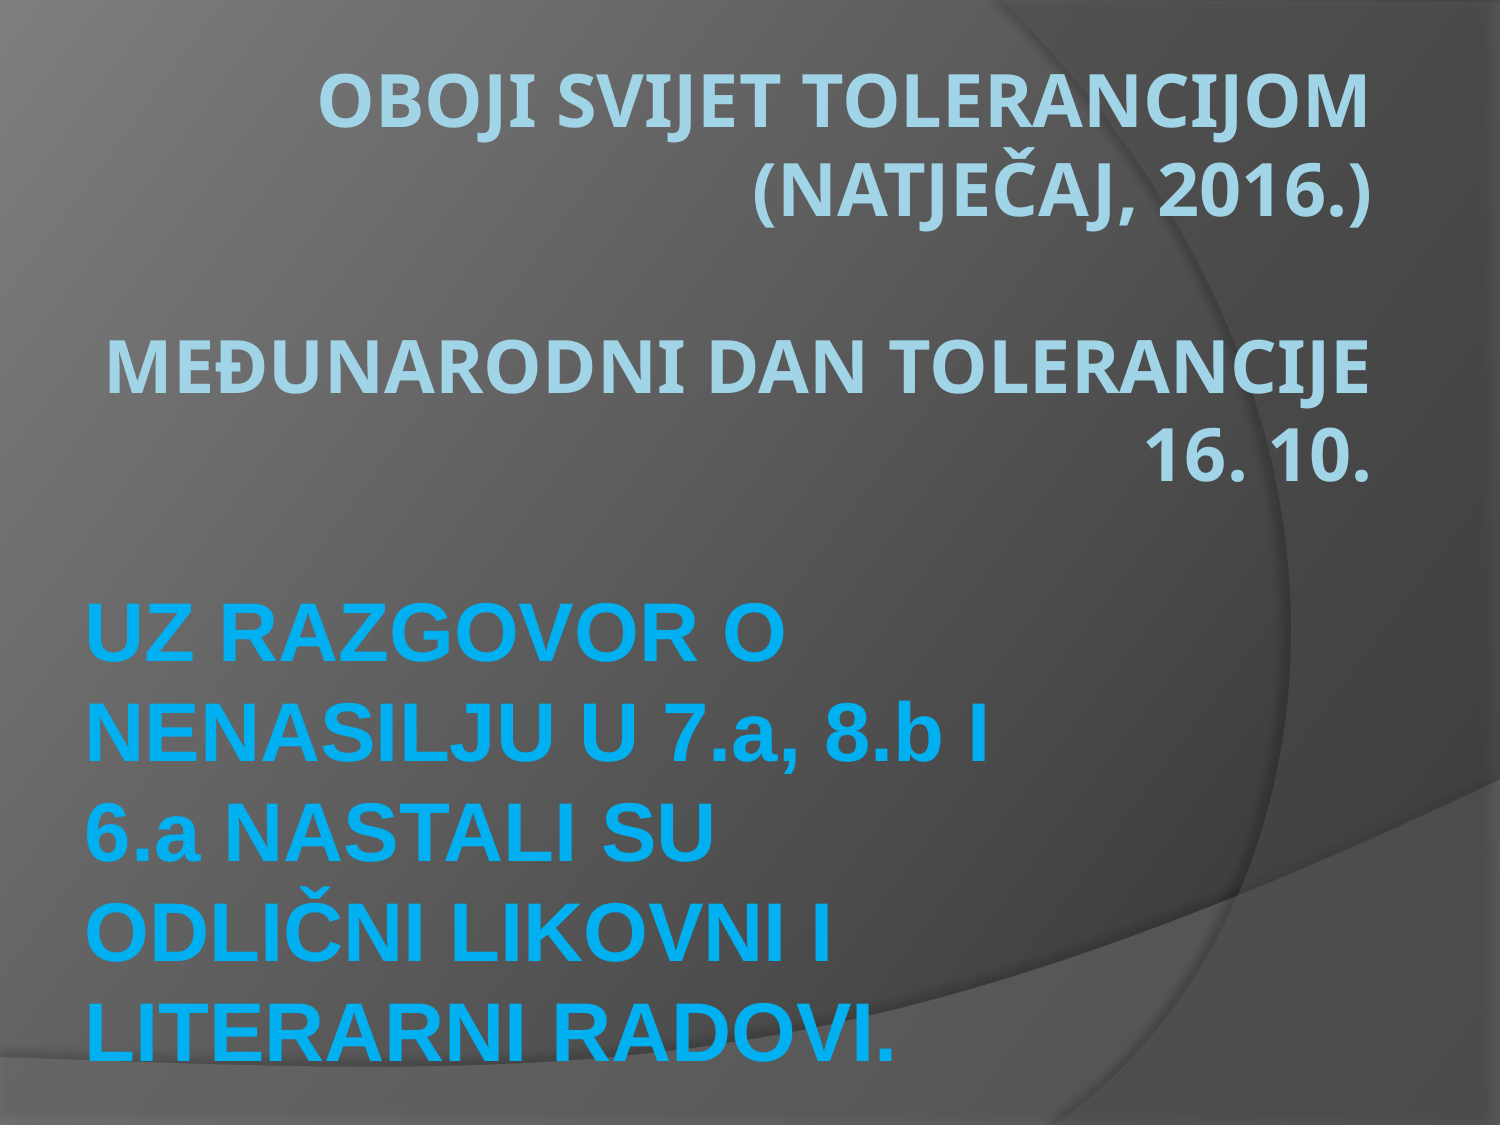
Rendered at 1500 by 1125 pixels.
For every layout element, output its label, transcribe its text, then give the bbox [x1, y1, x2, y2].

title Oboji svijet tolerancijom (natječaj, 2016.) Međunarodni dan tolerancije 16. 10. [70, 46, 1381, 551]
subtitle UZ RAZGOVOR O NENASILJU U 7.a, 8.b I 6.a NASTALI SU ODLIČNI LIKOVNI I LITERARNI RADOVI. [70, 585, 1055, 1079]
